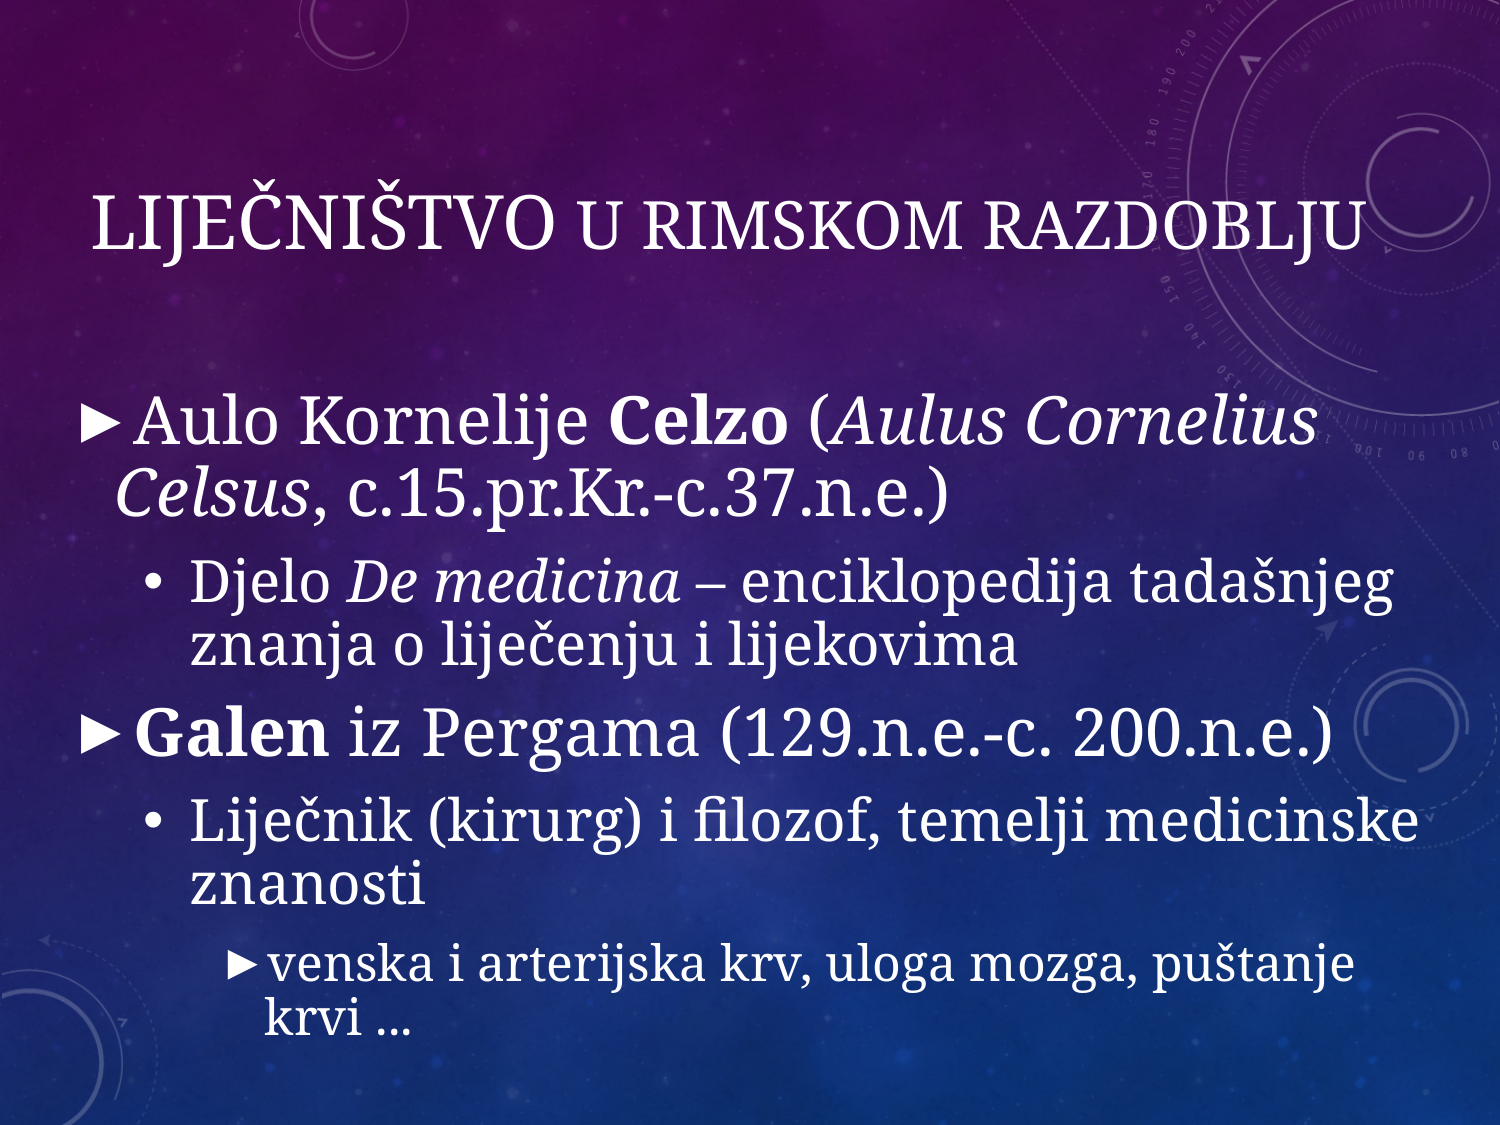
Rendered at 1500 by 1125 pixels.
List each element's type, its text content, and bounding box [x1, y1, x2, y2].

picture [0, 0, 1500, 1125]
title LIJEČNIŠTVO U RIMSKOM RAZDOBLJU [75, 99, 1471, 339]
list Aulo Kornelije Celzo (Aulus Cornelius Celsus, c.15.pr.Kr.-c.37.n.e.) Djelo De medicina – enciklopedija tadašnjeg znanja o liječenju i lijekovima Galen iz Pergama (129.n.e.-c. 200.n.e.) Liječnik (kirurg) i filozof, temelji medicinske znanosti venska i arterijska krv, uloga mozga, puštanje krvi ... [53, 351, 1471, 1083]
